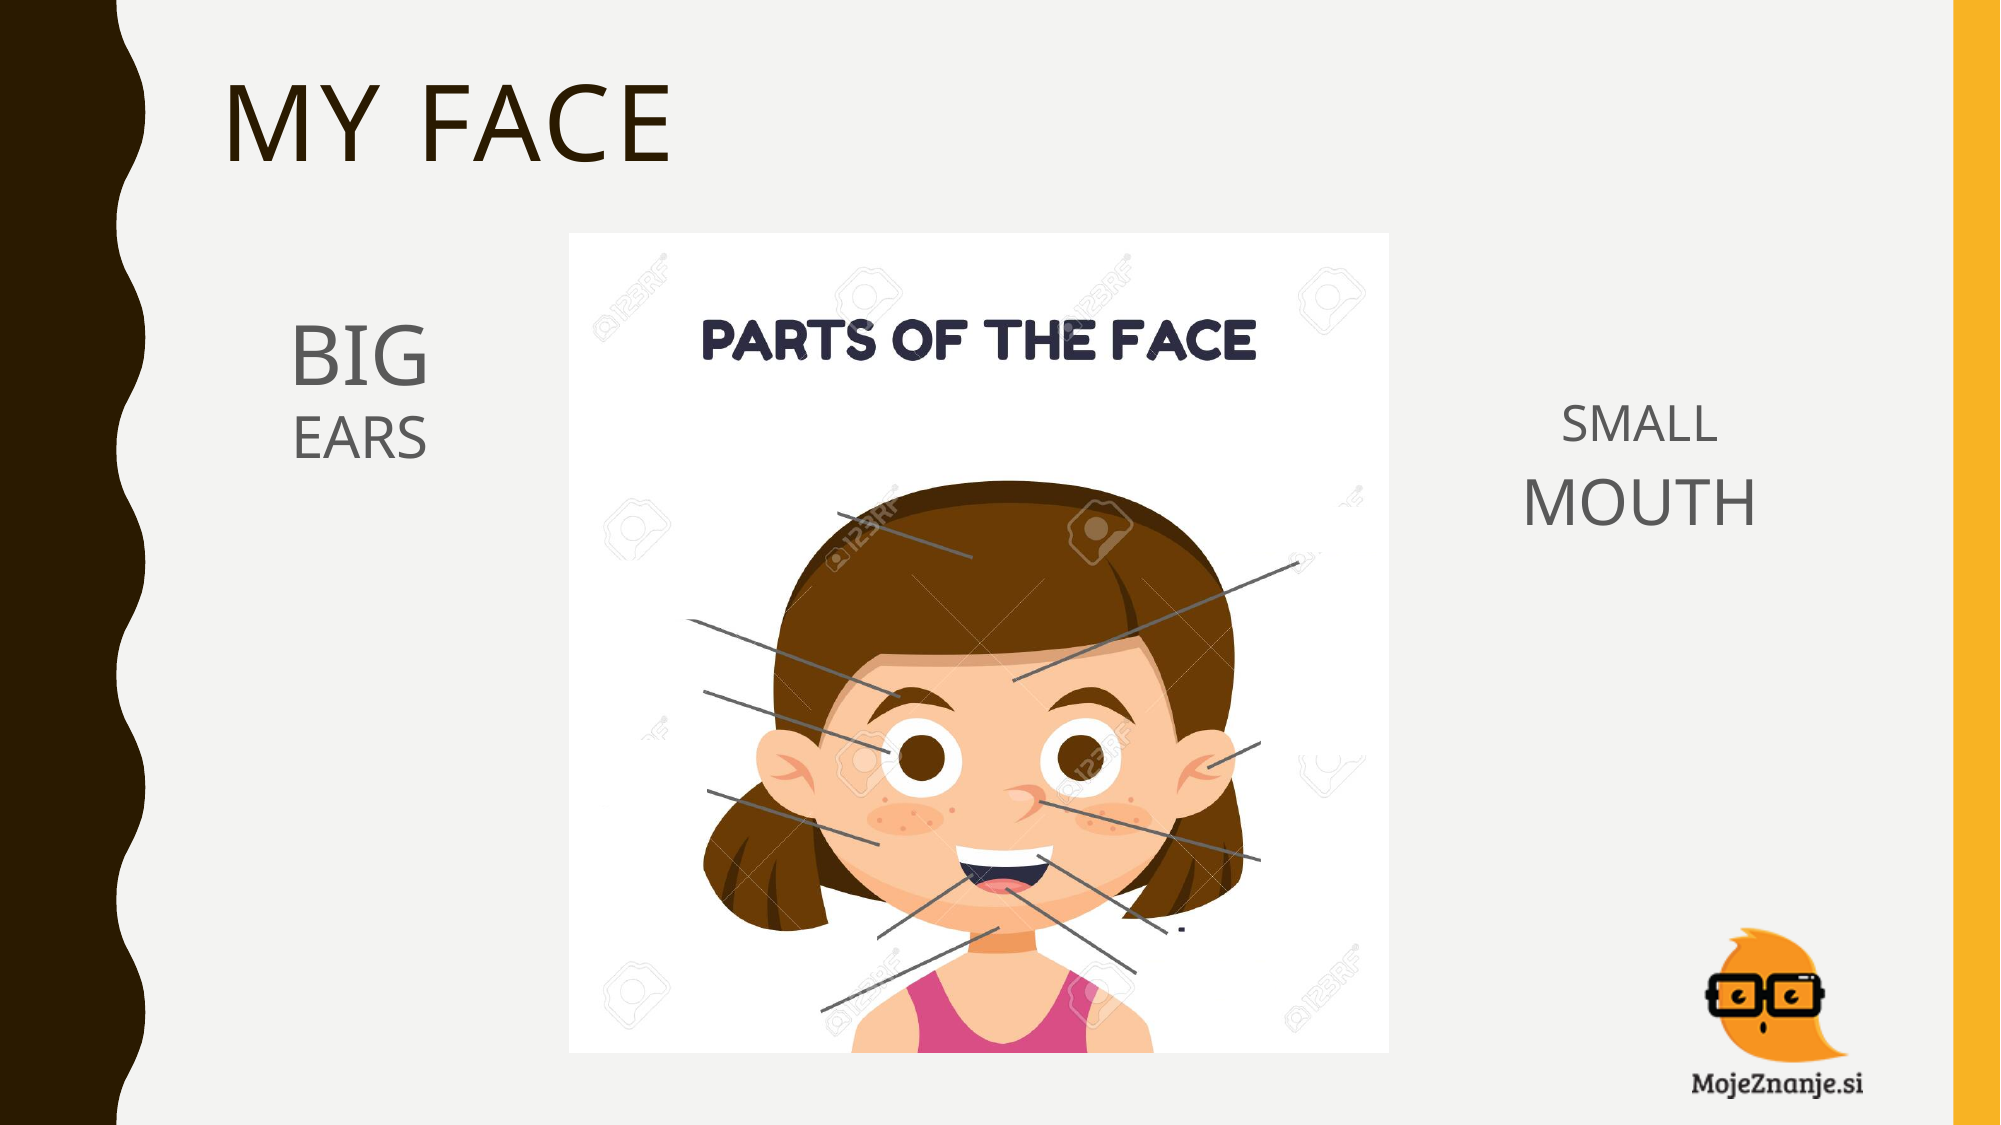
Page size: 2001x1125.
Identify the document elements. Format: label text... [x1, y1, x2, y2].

text_box MOUTH [1391, 446, 1889, 546]
text_box EARS [111, 385, 569, 486]
title MY FACE [205, 62, 1875, 308]
picture [569, 233, 1389, 1053]
text_box SMALL [1391, 377, 1889, 446]
text_box BIG [111, 284, 569, 385]
picture [1692, 926, 1863, 1099]
